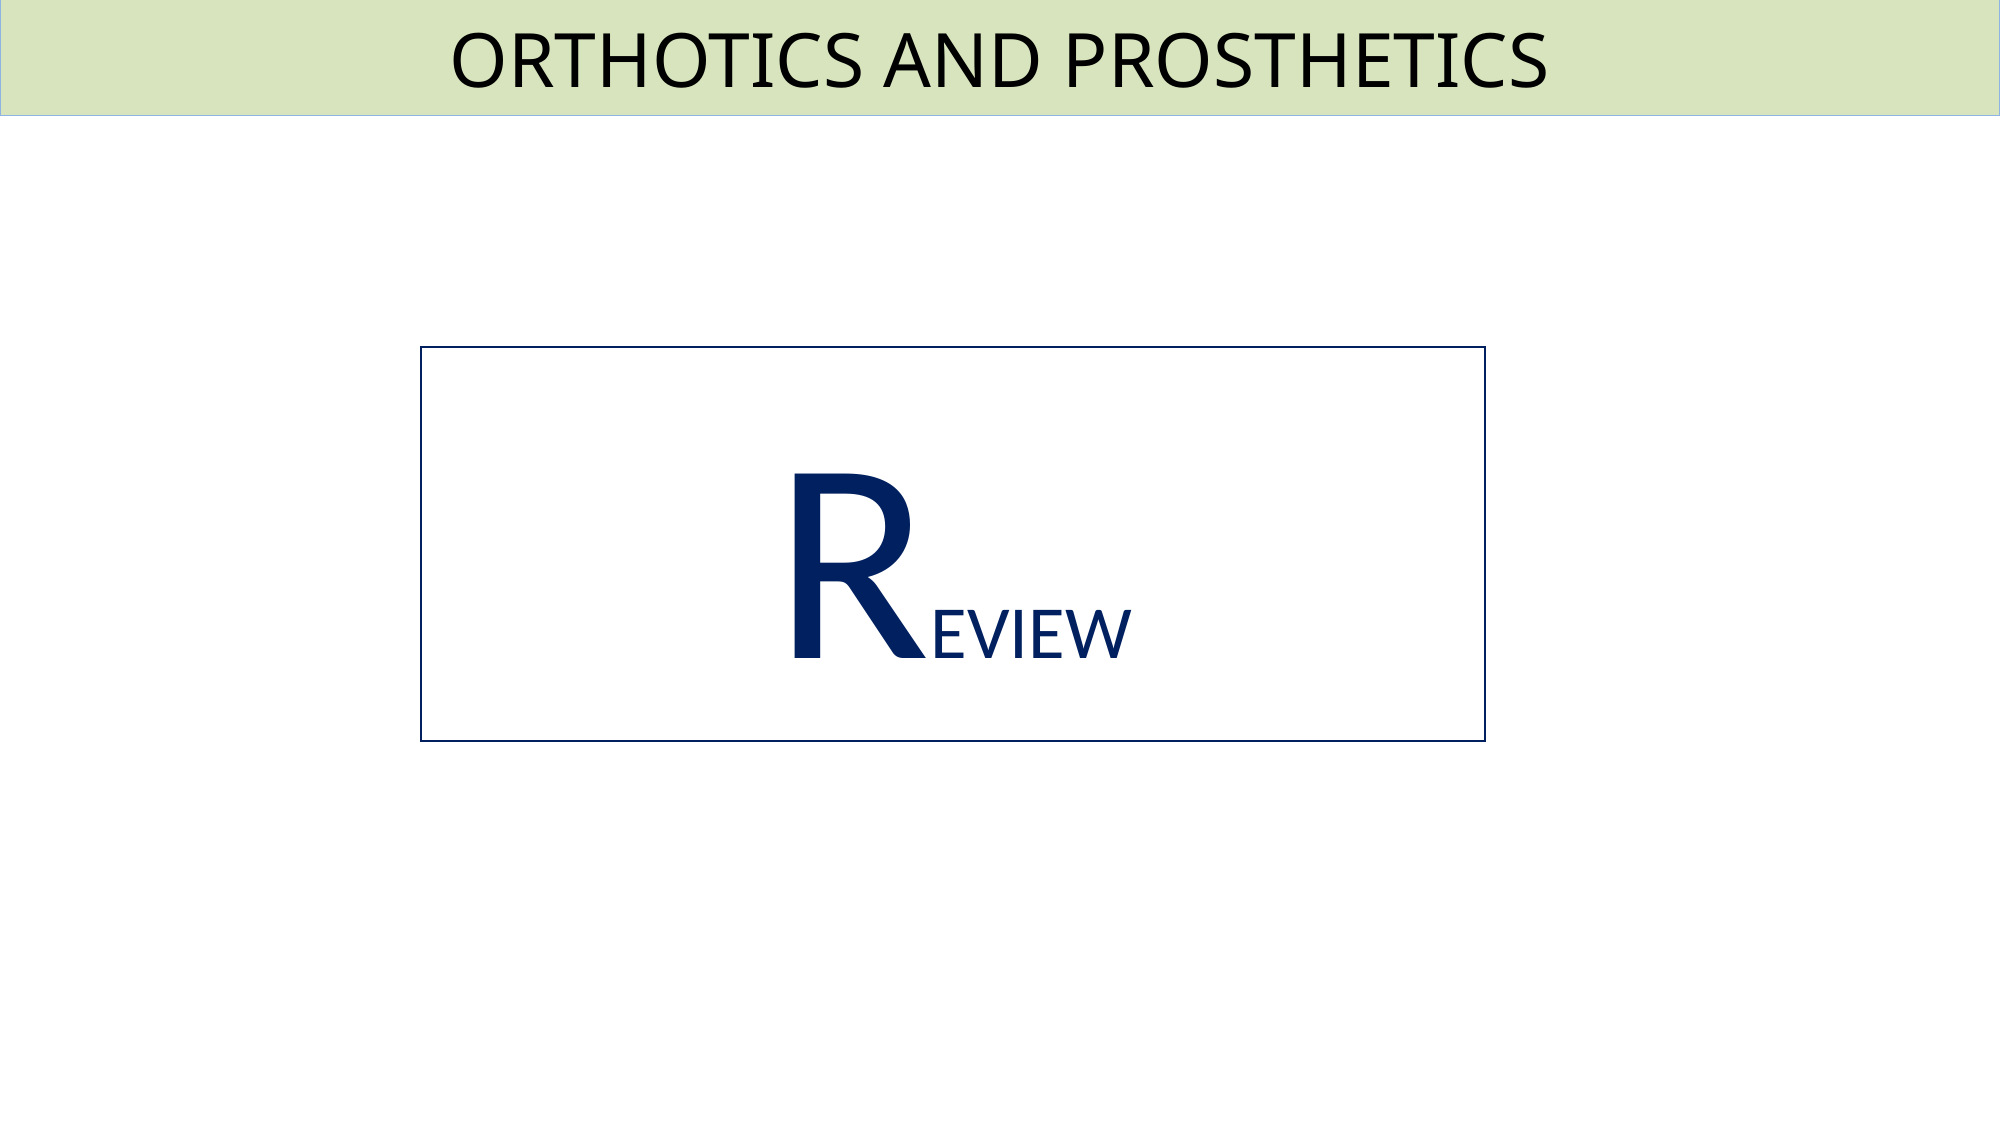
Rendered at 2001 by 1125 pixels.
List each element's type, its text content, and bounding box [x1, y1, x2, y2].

text_box ORTHOTICS AND PROSTHETICS [0, 0, 2000, 116]
text_box REVIEW [420, 346, 1486, 742]
